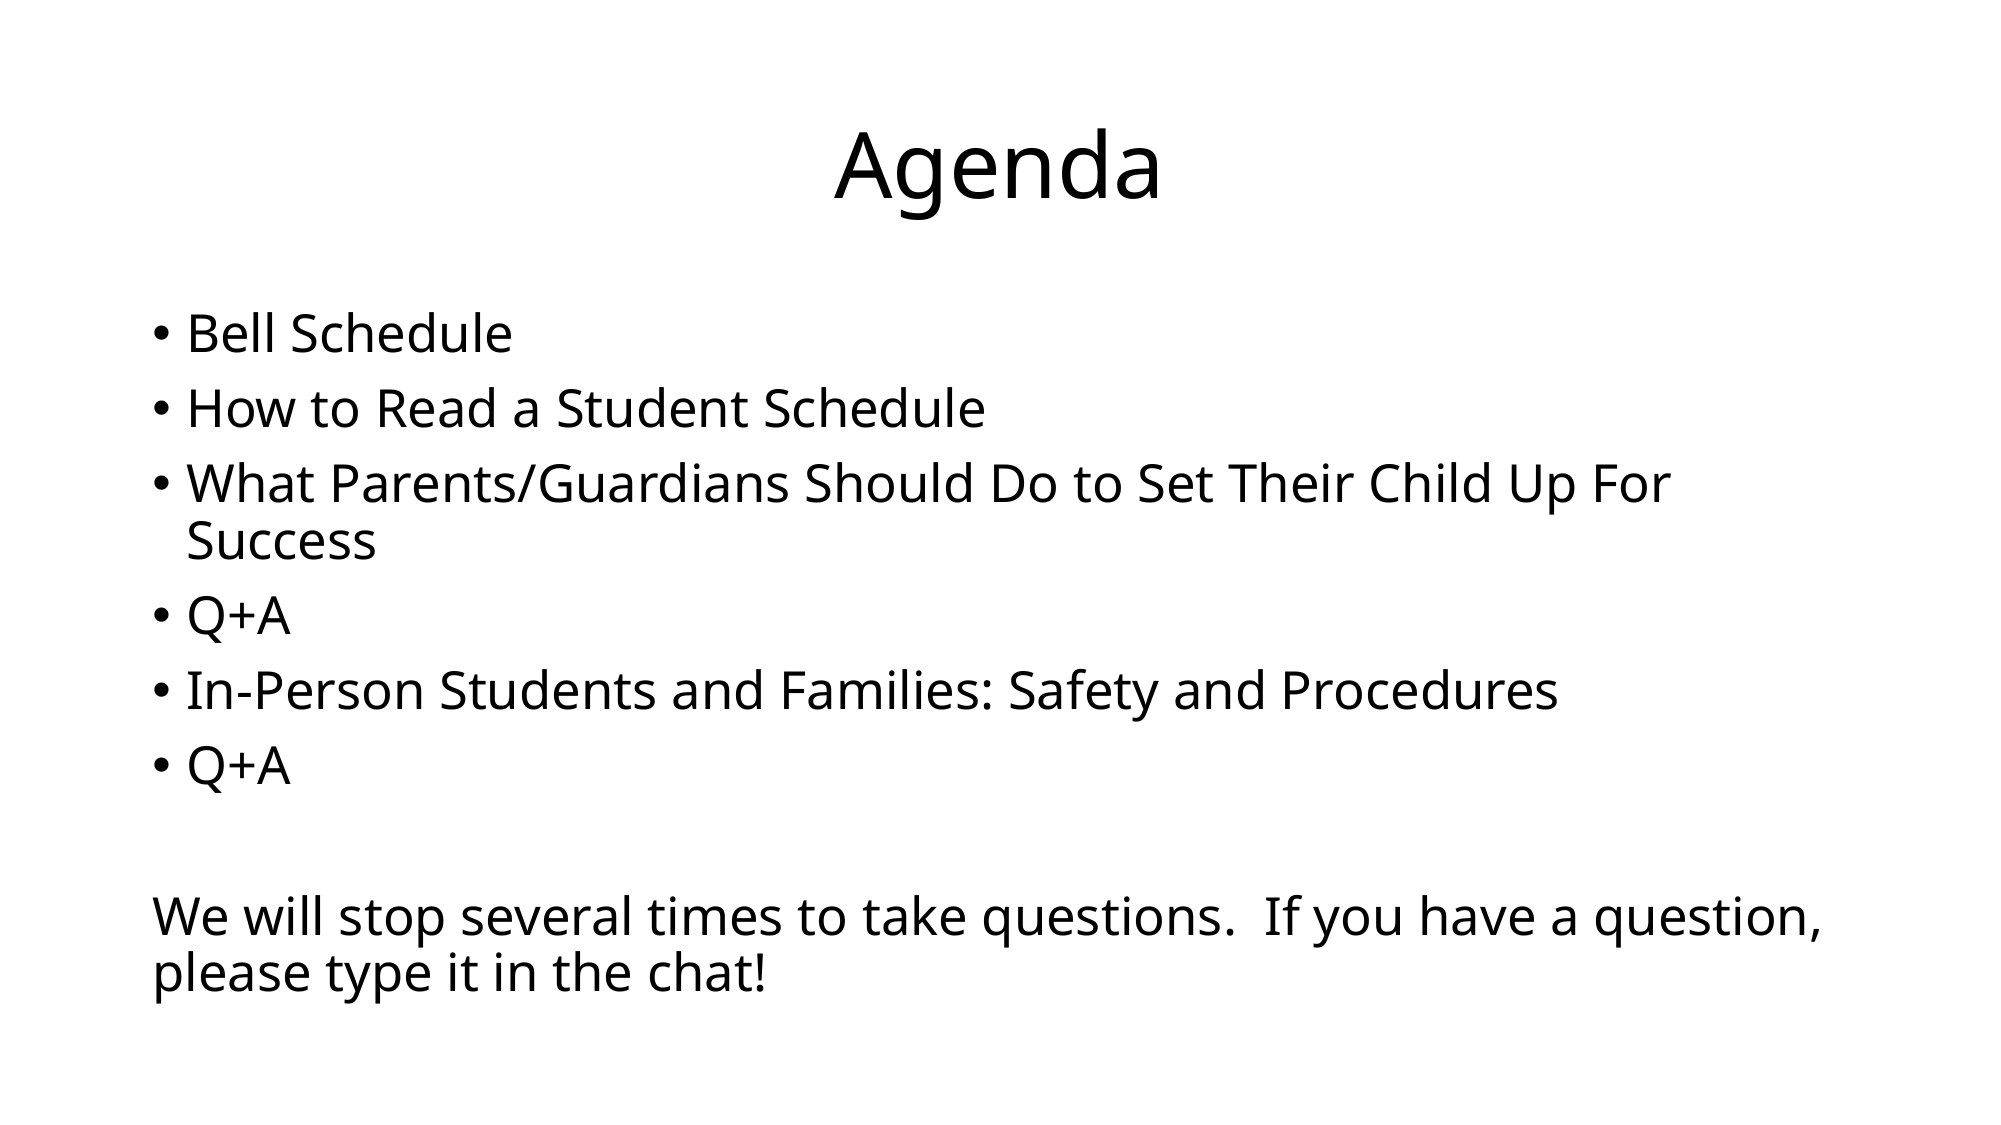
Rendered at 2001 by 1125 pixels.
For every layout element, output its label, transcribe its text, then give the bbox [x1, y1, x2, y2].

title Agenda [137, 59, 1863, 278]
list Bell Schedule How to Read a Student Schedule What Parents/Guardians Should Do to Set Their Child Up For Success Q+A In-Person Students and Families: Safety and Procedures Q+A We will stop several times to take questions. If you have a question, please type it in the chat! [137, 299, 1863, 1014]
